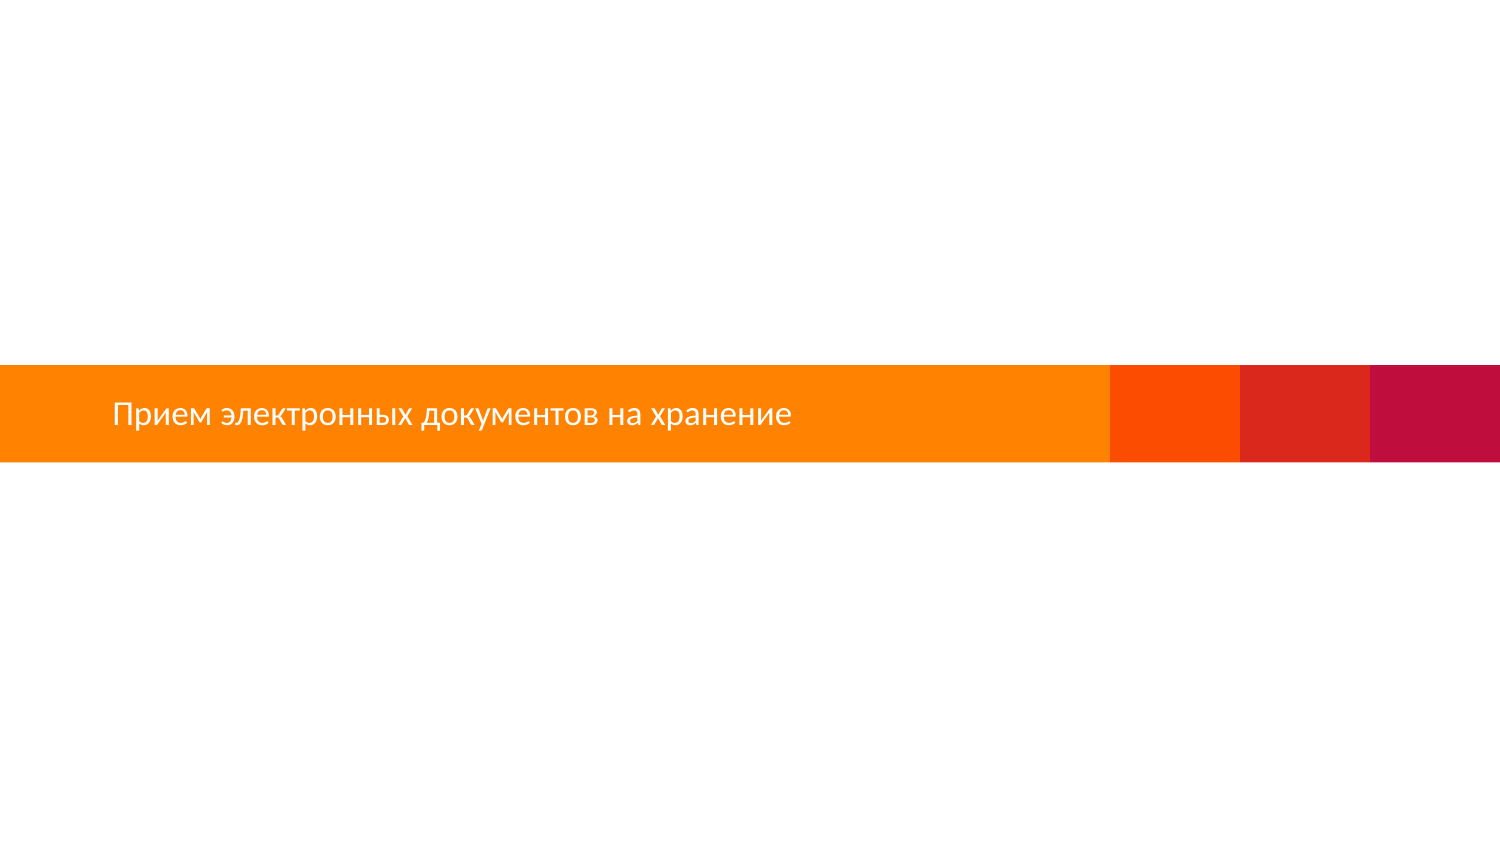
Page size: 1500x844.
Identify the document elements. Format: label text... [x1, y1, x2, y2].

title Прием электронных документов на хранение [97, 382, 1447, 440]
